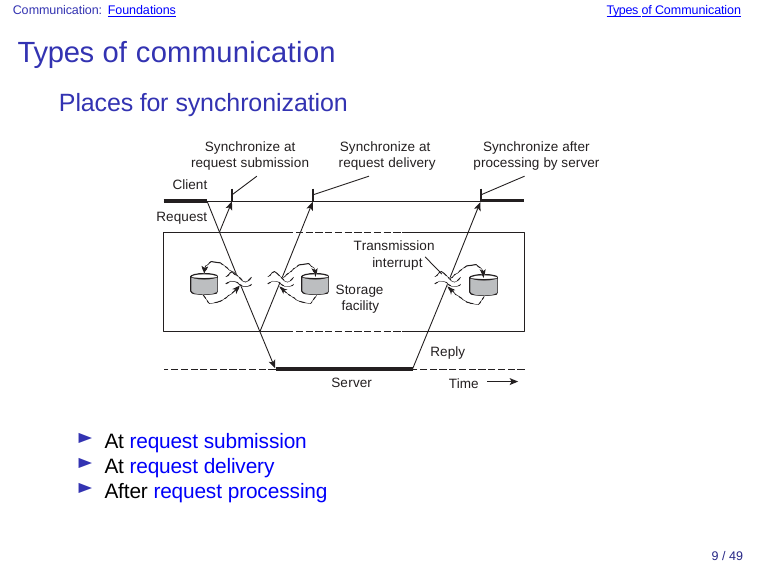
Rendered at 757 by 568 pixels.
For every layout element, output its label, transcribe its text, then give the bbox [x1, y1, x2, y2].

text_box Types of communication Places for synchronization [15, 30, 352, 117]
text_box Synchronize after processing by server [471, 135, 603, 171]
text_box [225, 313, 461, 333]
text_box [486, 377, 519, 386]
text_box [200, 175, 526, 305]
text_box 7 / 49 [705, 546, 745, 568]
text_box At request submission At request delivery After request processing [70, 426, 336, 504]
text_box Synchronize at request submission Client [156, 135, 313, 192]
text_box Types of Communication [604, 0, 745, 18]
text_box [161, 187, 526, 372]
text_box Server [329, 380, 375, 391]
text_box Communication: Foundations [10, 0, 180, 18]
text_box Synchronize at request delivery [336, 135, 439, 171]
text_box Time [446, 380, 482, 392]
